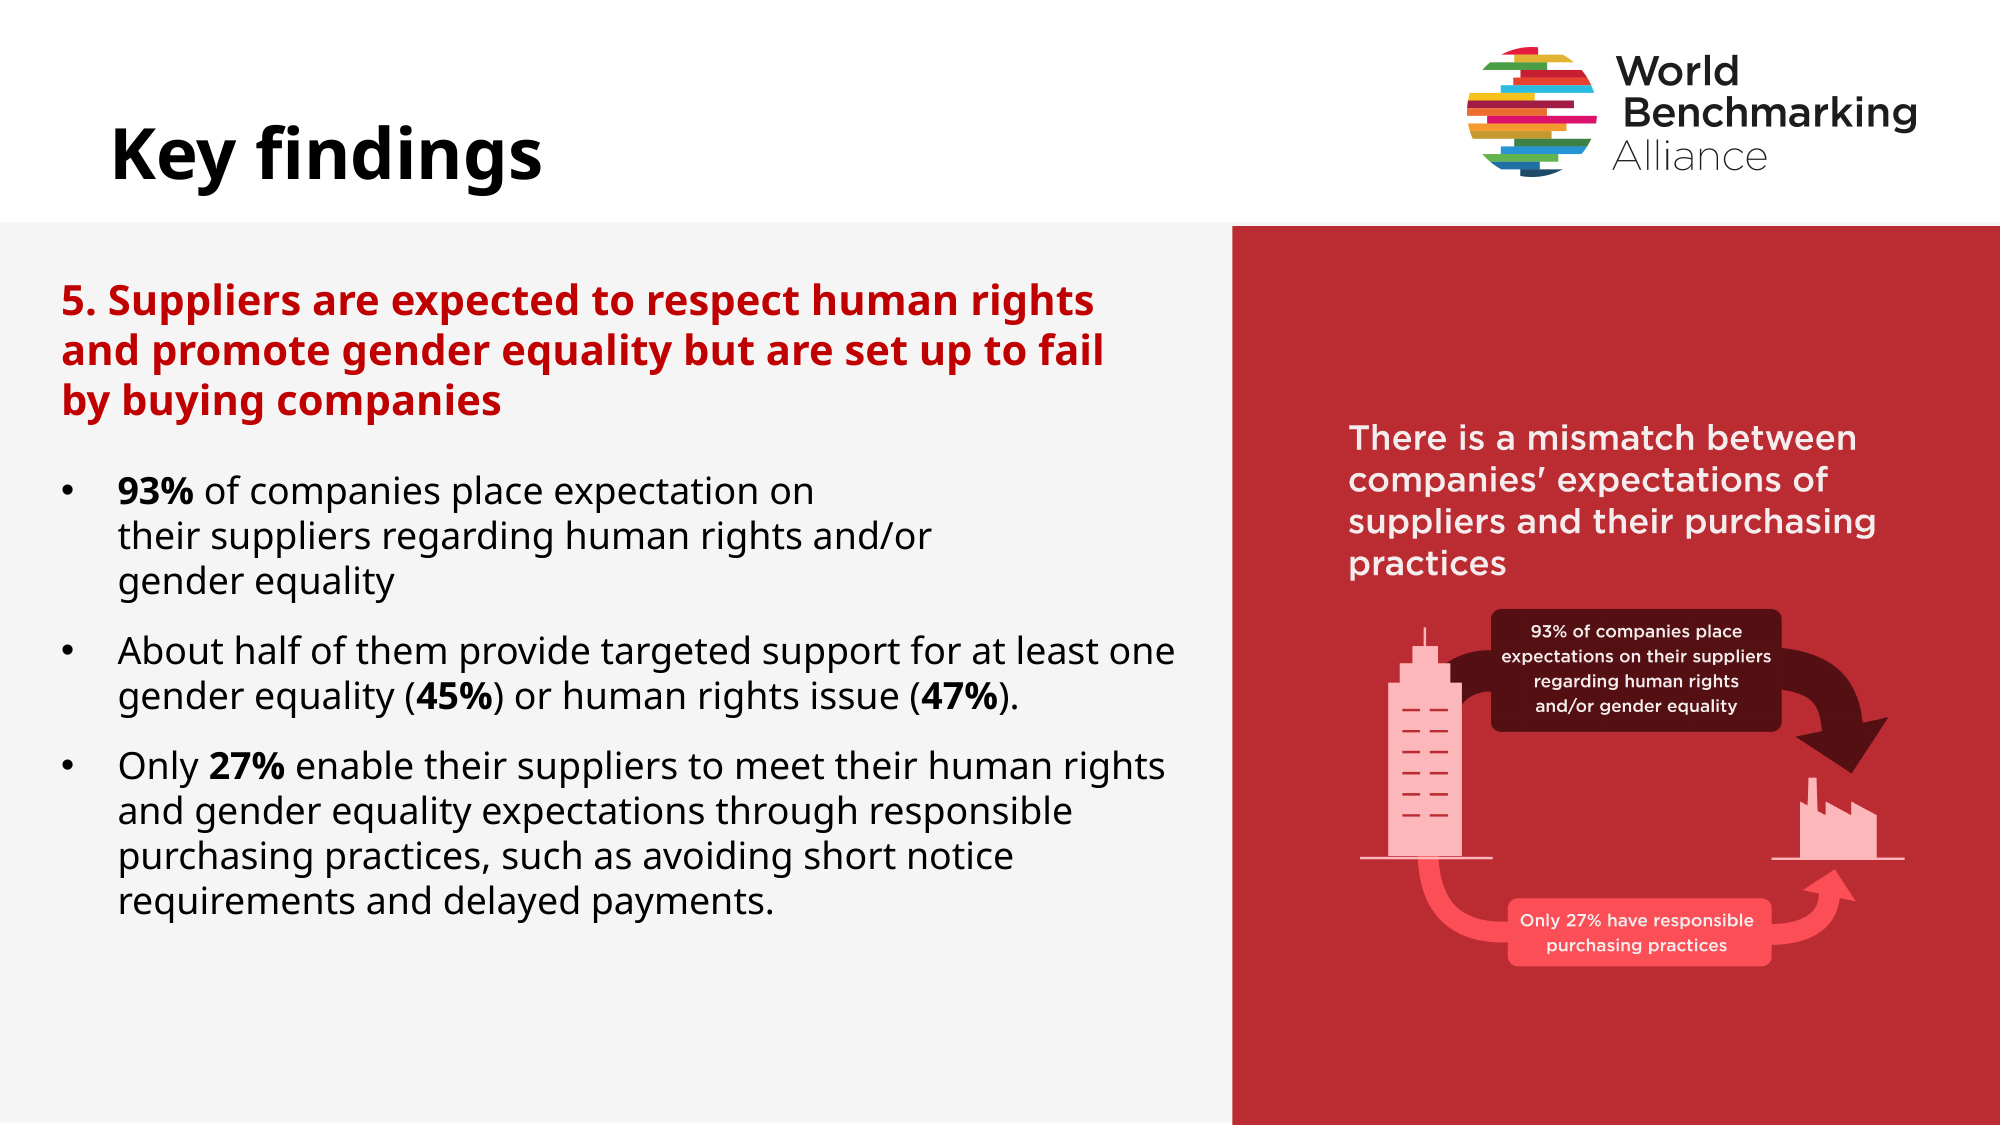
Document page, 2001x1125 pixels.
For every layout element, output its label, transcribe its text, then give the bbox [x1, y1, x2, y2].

text_box 93% of companies place expectation on their suppliers regarding human rights and/or gender equality About half of them provide targeted support for at least one gender equality (45%) or human rights issue (47%). Only 27% enable their suppliers to meet their human rights and gender equality expectations through responsible purchasing practices, such as avoiding short notice requirements and delayed payments. [46, 459, 1209, 930]
picture [0, 0, 2001, 1125]
text_box 5. Suppliers are expected to respect human rights and promote gender equality but are set up to fail by buying companies [46, 286, 1163, 432]
title Key findings [94, 24, 1389, 203]
